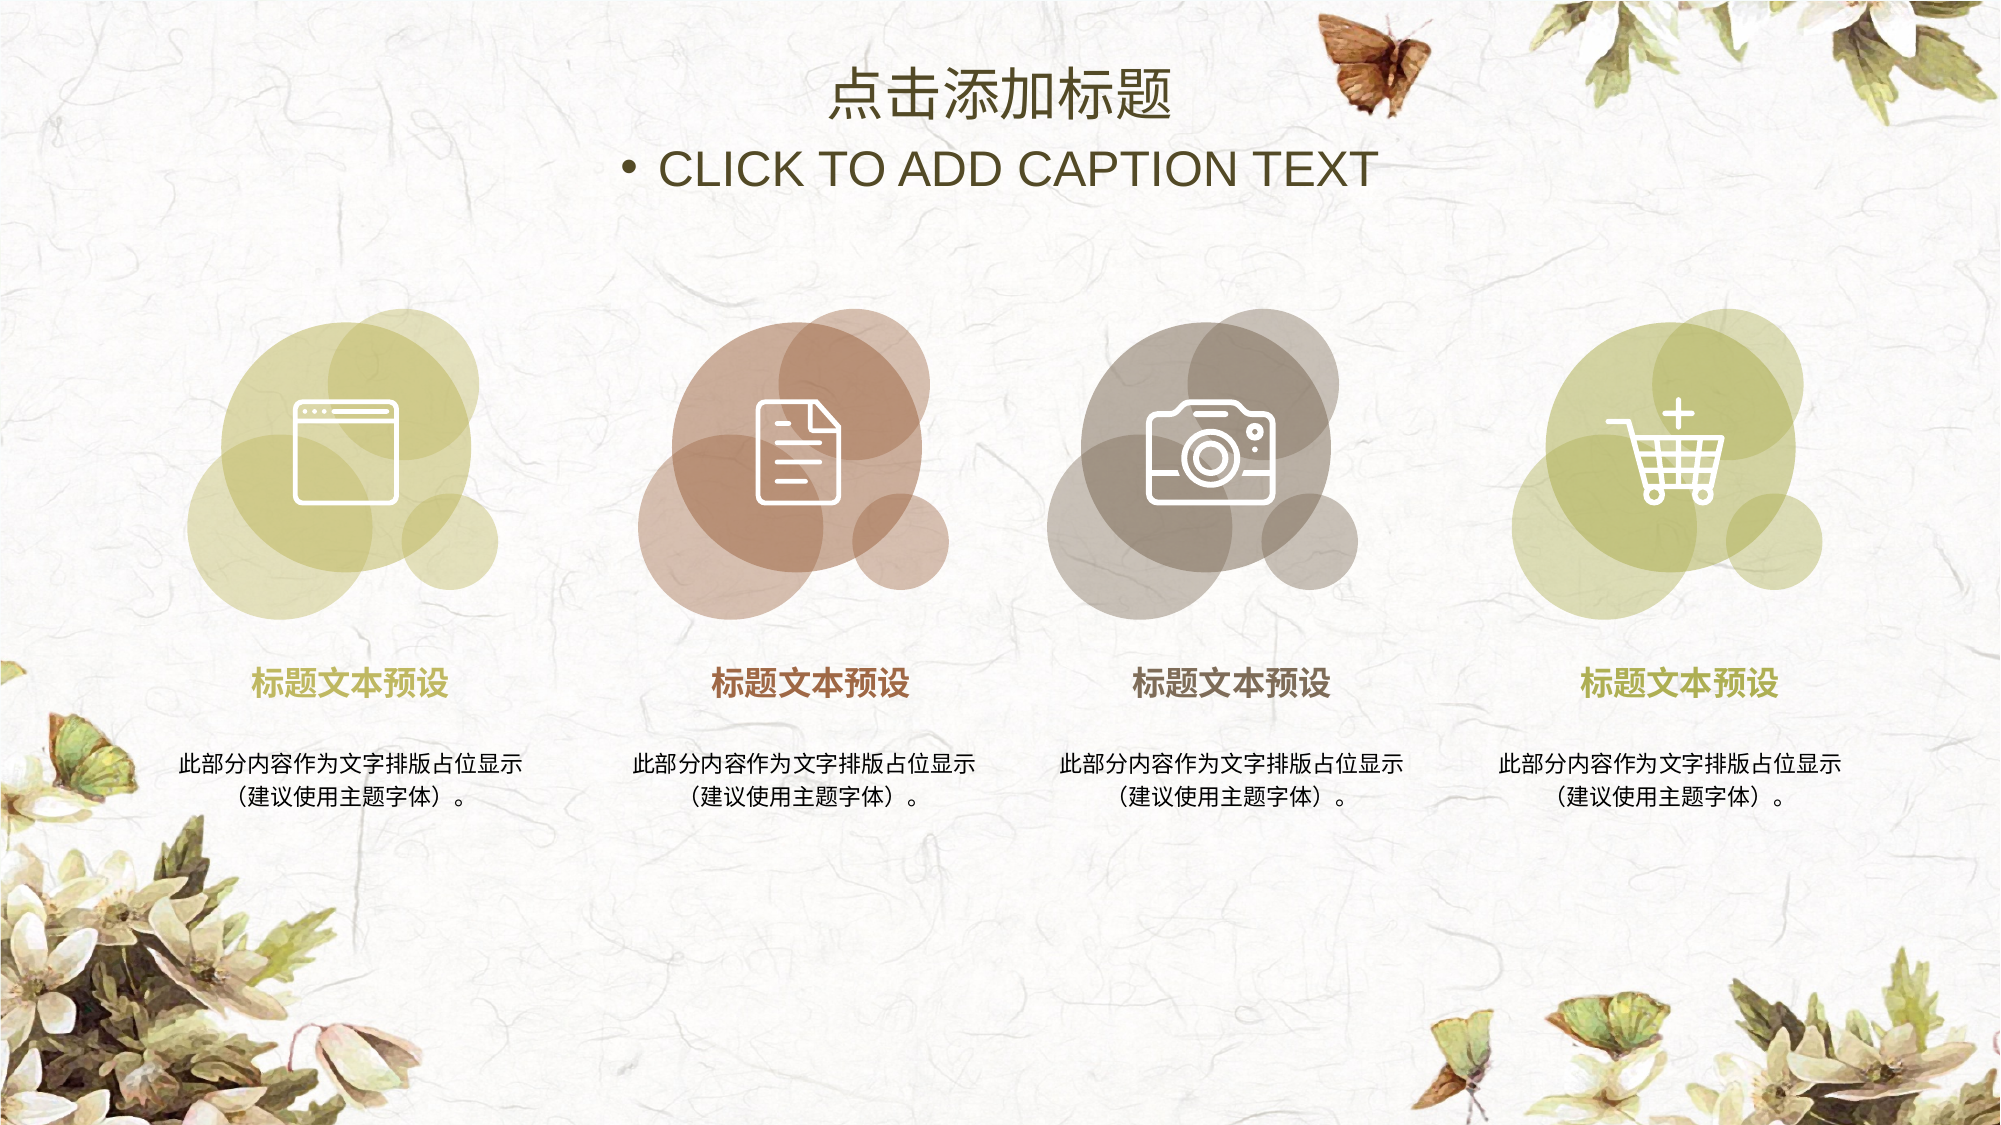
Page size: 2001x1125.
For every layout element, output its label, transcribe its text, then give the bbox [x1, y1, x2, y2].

text_box 标题文本预设 [695, 654, 928, 710]
text_box 标题文本预设 [1116, 654, 1349, 710]
text_box 标题文本预设 [234, 654, 467, 710]
text_box 此部分内容作为文字排版占位显示 （建议使用主题字体）。 [1453, 736, 1888, 835]
text_box 此部分内容作为文字排版占位显示 （建议使用主题字体）。 [134, 736, 568, 835]
text_box 点击添加标题 [383, 58, 1617, 136]
text_box CLICK TO ADD CAPTION TEXT [549, 135, 1450, 180]
picture [0, 0, 2001, 1125]
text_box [187, 308, 499, 620]
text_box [638, 308, 949, 620]
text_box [1047, 308, 1358, 620]
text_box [1511, 308, 1823, 620]
text_box 此部分内容作为文字排版占位显示 （建议使用主题字体）。 [587, 736, 1015, 835]
text_box 标题文本预设 [1564, 654, 1797, 710]
text_box 此部分内容作为文字排版占位显示 （建议使用主题字体）。 [1015, 736, 1449, 835]
